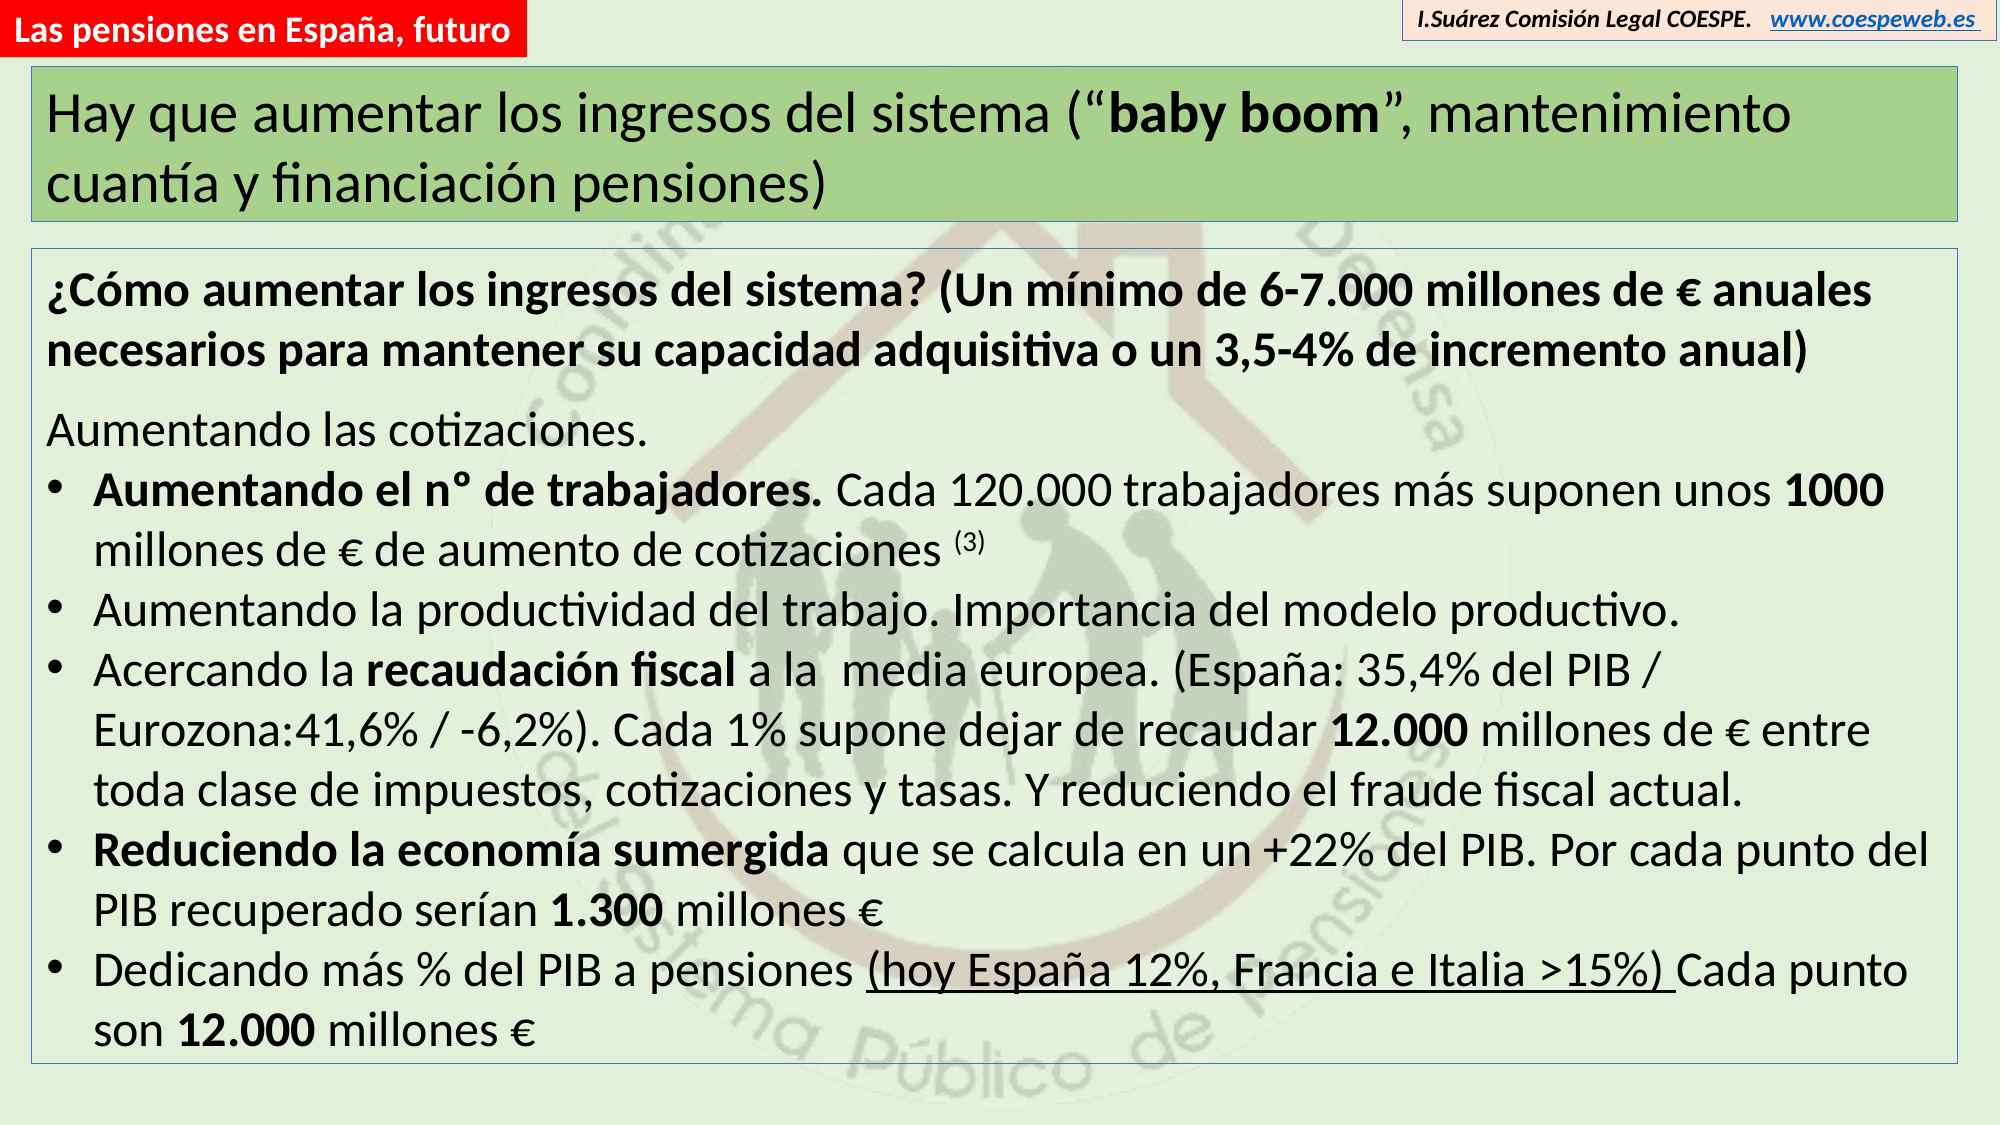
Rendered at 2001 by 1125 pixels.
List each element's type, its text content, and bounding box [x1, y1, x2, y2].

text_box Las pensiones en España, futuro [0, 0, 527, 58]
text_box I.Suárez Comisión Legal COESPE. www.coespeweb.es [1402, 0, 1997, 41]
text_box ¿Cómo aumentar los ingresos del sistema? (Un mínimo de 6-7.000 millones de € anuales necesarios para mantener su capacidad adquisitiva o un 3,5-4% de incremento anual) Aumentando las cotizaciones. Aumentando el nº de trabajadores. Cada 120.000 trabajadores más suponen unos 1000 millones de € de aumento de cotizaciones (3) Aumentando la productividad del trabajo. Importancia del modelo productivo. Acercando la recaudación fiscal a la media europea. (España: 35,4% del PIB / Eurozona:41,6% / -6,2%). Cada 1% supone dejar de recaudar 12.000 millones de € entre toda clase de impuestos, cotizaciones y tasas. Y reduciendo el fraude fiscal actual. Reduciendo la economía sumergida que se calcula en un +22% del PIB. Por cada punto del PIB recuperado serían 1.300 millones € Dedicando más % del PIB a pensiones (hoy España 12%, Francia e Italia >15%) Cada punto son 12.000 millones € [31, 248, 1958, 1064]
text_box Hay que aumentar los ingresos del sistema (“baby boom”, mantenimiento cuantía y financiación pensiones) [31, 66, 1958, 222]
